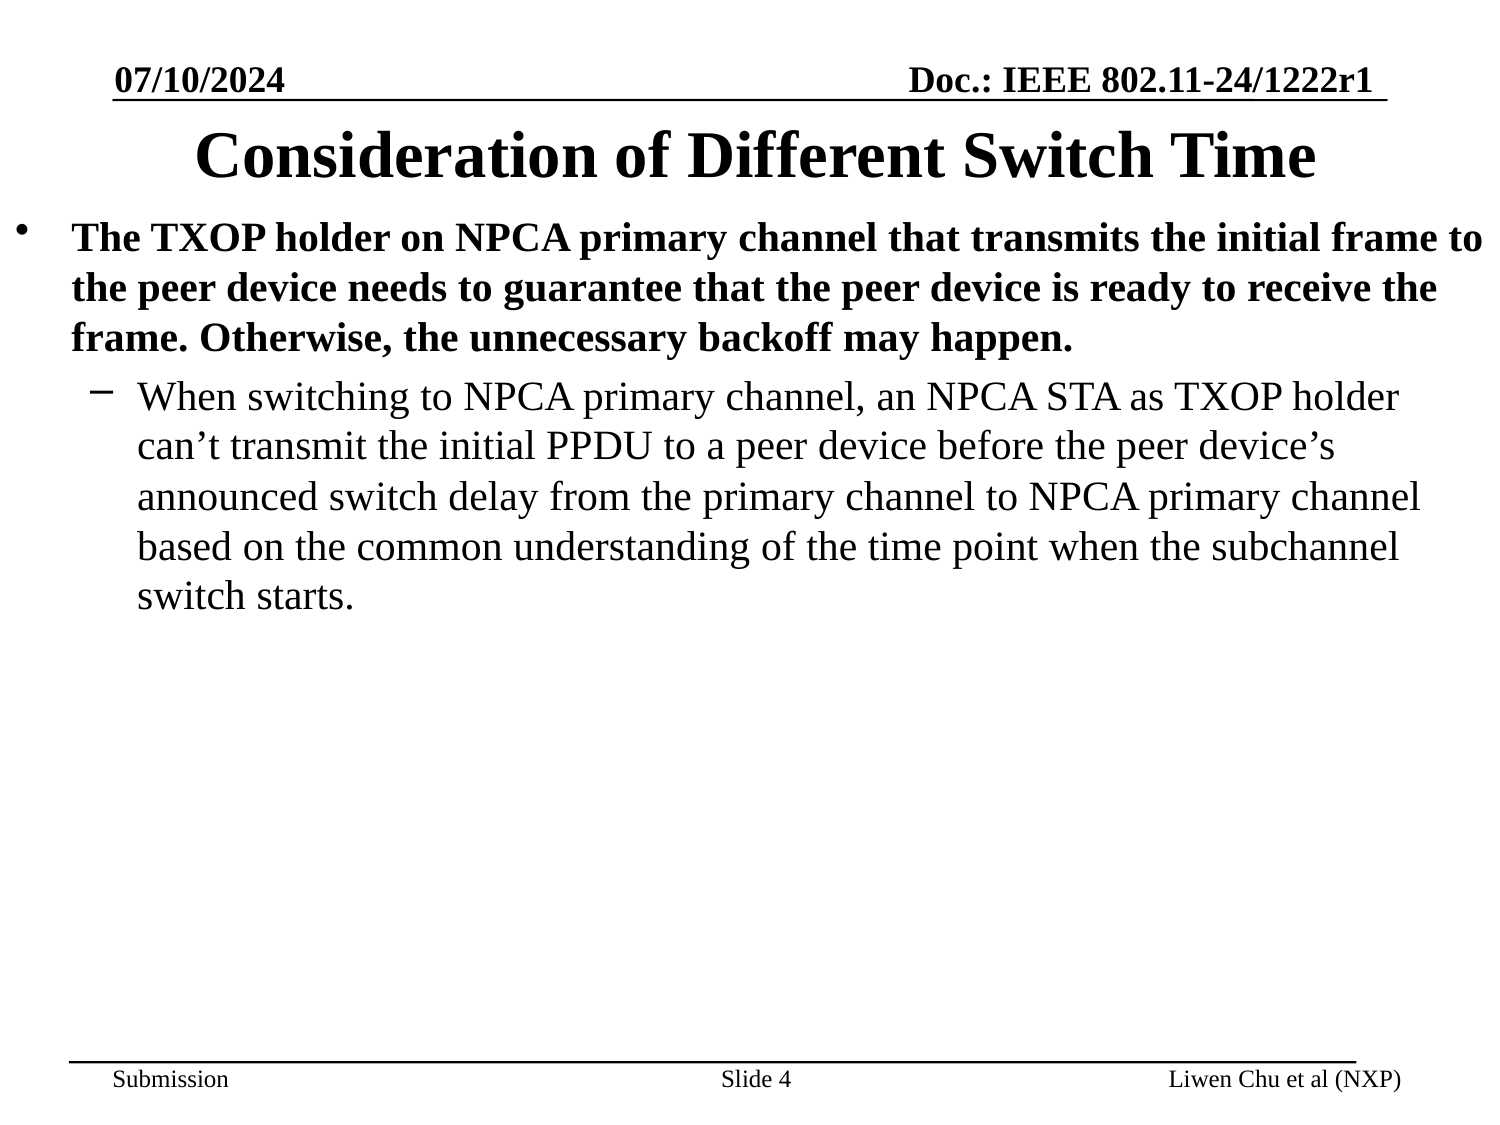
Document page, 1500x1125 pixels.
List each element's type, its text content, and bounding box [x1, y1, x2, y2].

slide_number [114, 54, 288, 101]
title Consideration of Different Switch Time [5, 99, 1500, 201]
slide_number Slide 4 [712, 1061, 800, 1093]
list The TXOP holder on NPCA primary channel that transmits the initial frame to the peer device needs to guarantee that the peer device is ready to receive the frame. Otherwise, the unnecessary backoff may happen. When switching to NPCA primary channel, an NPCA STA as TXOP holder can’t transmit the initial PPDU to a peer device before the peer device’s announced switch delay from the primary channel to NPCA primary channel based on the common understanding of the time point when the subchannel switch starts. [0, 201, 1500, 1026]
footer Liwen Chu et al (NXP) [1165, 1061, 1402, 1093]
